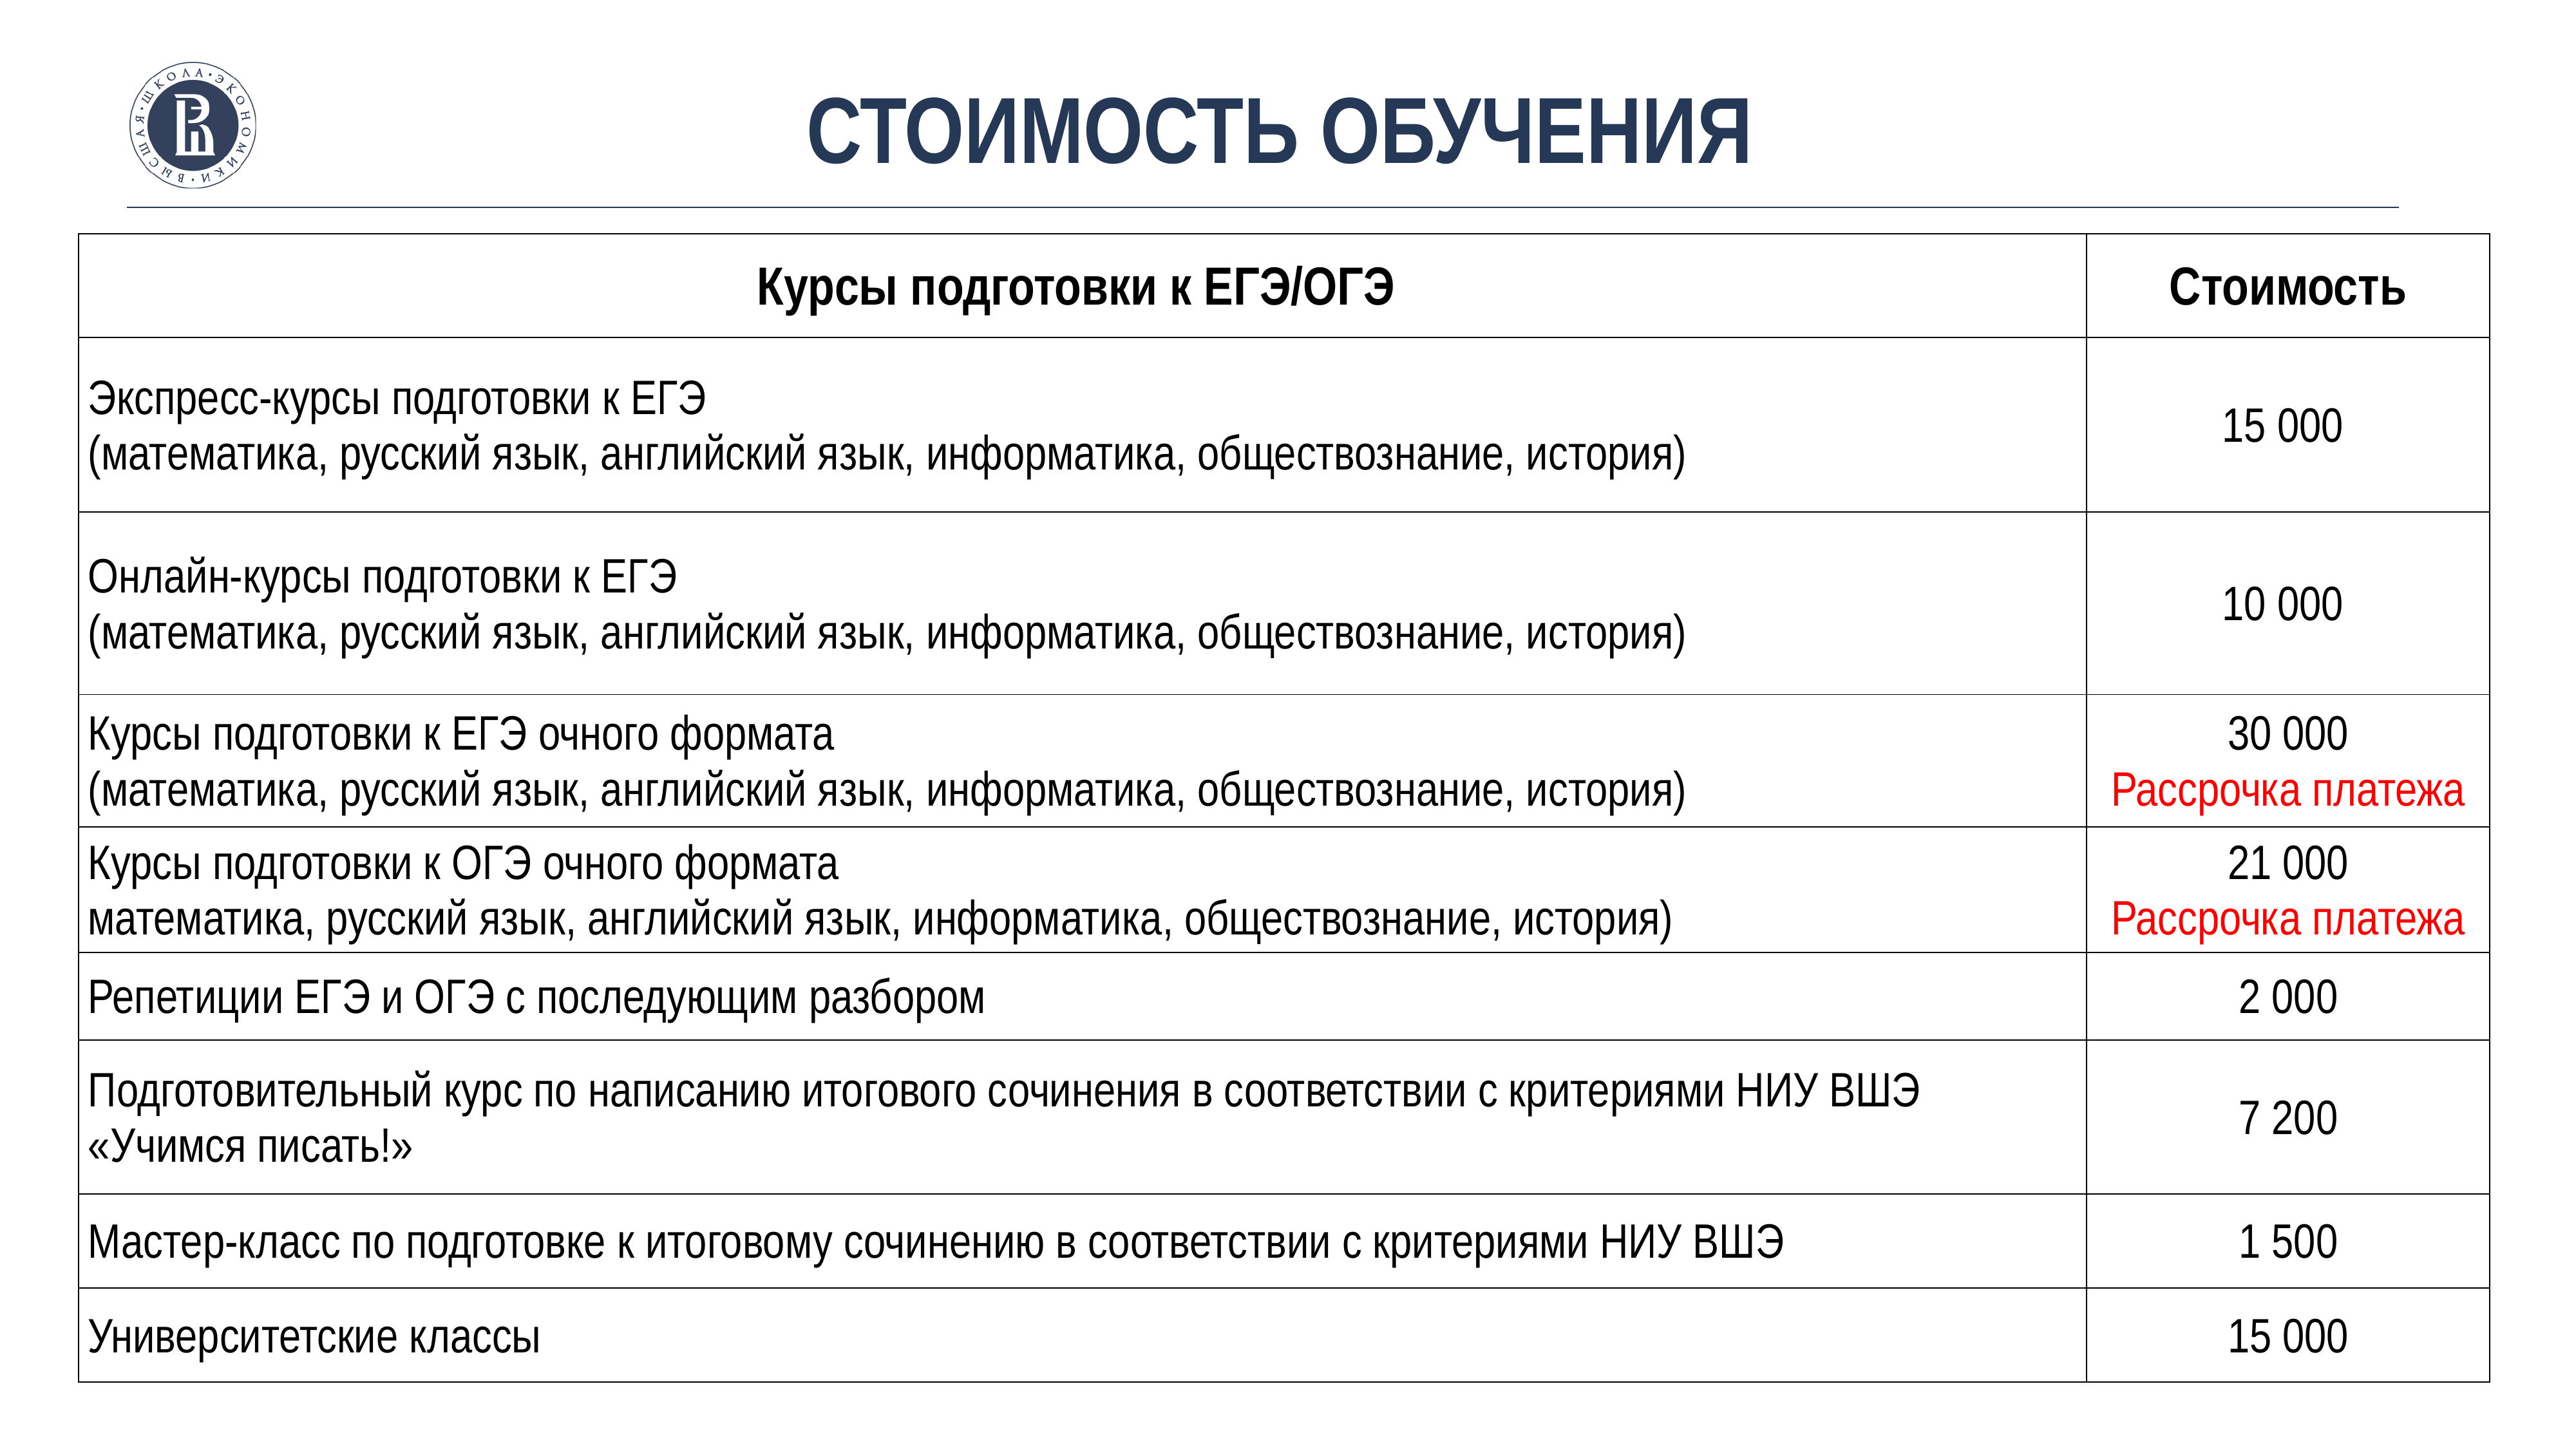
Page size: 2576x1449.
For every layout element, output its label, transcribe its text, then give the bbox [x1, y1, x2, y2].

text_box Стоимость обучения [145, 62, 2416, 233]
table_header Курсы подготовки к ЕГЭ/ОГЭ [79, 234, 2086, 337]
table_cell Мастер-класс по подготовке к итоговому сочинению в соответствии с критериями НИУ ВШЭ [79, 1195, 2086, 1287]
table_cell 21 000 Рассрочка платежа [2087, 828, 2489, 952]
table_cell 15 000 [2087, 1289, 2489, 1381]
table_cell Курсы подготовки к ЕГЭ очного формата (математика, русский язык, английский язык, информатика, обществознание, история) [79, 695, 2086, 826]
table_cell 10 000 [2087, 513, 2489, 694]
table_cell Университетские классы [79, 1289, 2086, 1381]
table_cell Курсы подготовки к ОГЭ очного формата математика, русский язык, английский язык, информатика, обществознание, история) [79, 828, 2086, 952]
table_header Стоимость [2087, 234, 2489, 337]
table_cell Репетиции ЕГЭ и ОГЭ с последующим разбором [79, 953, 2086, 1039]
table_cell 30 000 Рассрочка платежа [2087, 695, 2489, 826]
table_cell 7 200 [2087, 1041, 2489, 1193]
table_cell 15 000 [2087, 338, 2489, 511]
picture [129, 62, 256, 189]
table_cell Онлайн-курсы подготовки к ЕГЭ (математика, русский язык, английский язык, информатика, обществознание, история) [79, 513, 2086, 694]
table_cell Экспресс-курсы подготовки к ЕГЭ (математика, русский язык, английский язык, информатика, обществознание, история) [79, 338, 2086, 511]
table_cell Подготовительный курс по написанию итогового сочинения в соответствии с критериями НИУ ВШЭ «Учимся писать!» [79, 1041, 2086, 1193]
table_cell 1 500 [2087, 1195, 2489, 1287]
table_cell 2 000 [2087, 953, 2489, 1039]
